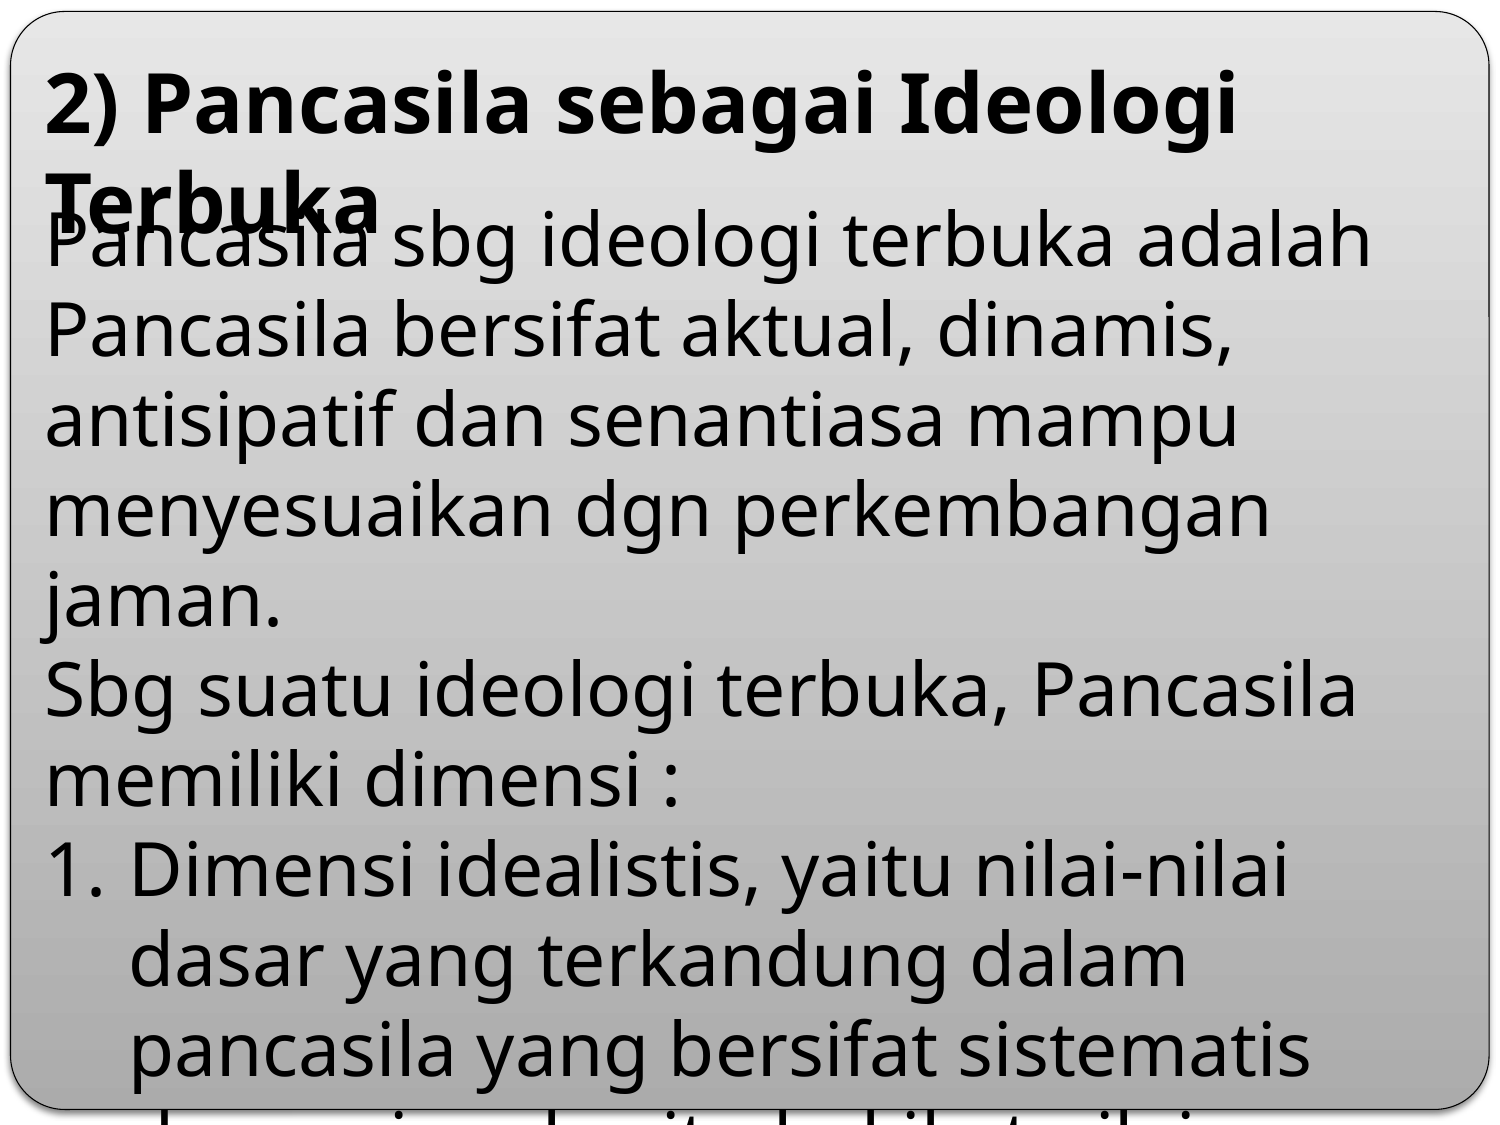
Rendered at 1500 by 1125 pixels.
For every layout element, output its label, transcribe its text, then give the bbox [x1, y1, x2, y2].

text_box 2) Pancasila sebagai Ideologi Terbuka [29, 42, 1471, 258]
text_box Pancasila sbg ideologi terbuka adalah Pancasila bersifat aktual, dinamis, antisipatif dan senantiasa mampu menyesuaikan dgn perkembangan jaman. Sbg suatu ideologi terbuka, Pancasila memiliki dimensi : Dimensi idealistis, yaitu nilai-nilai dasar yang terkandung dalam pancasila yang bersifat sistematis dan rasional yaitu hakikat nilai yang terkandung dalam lima sila Pancasila. [29, 258, 1471, 1125]
